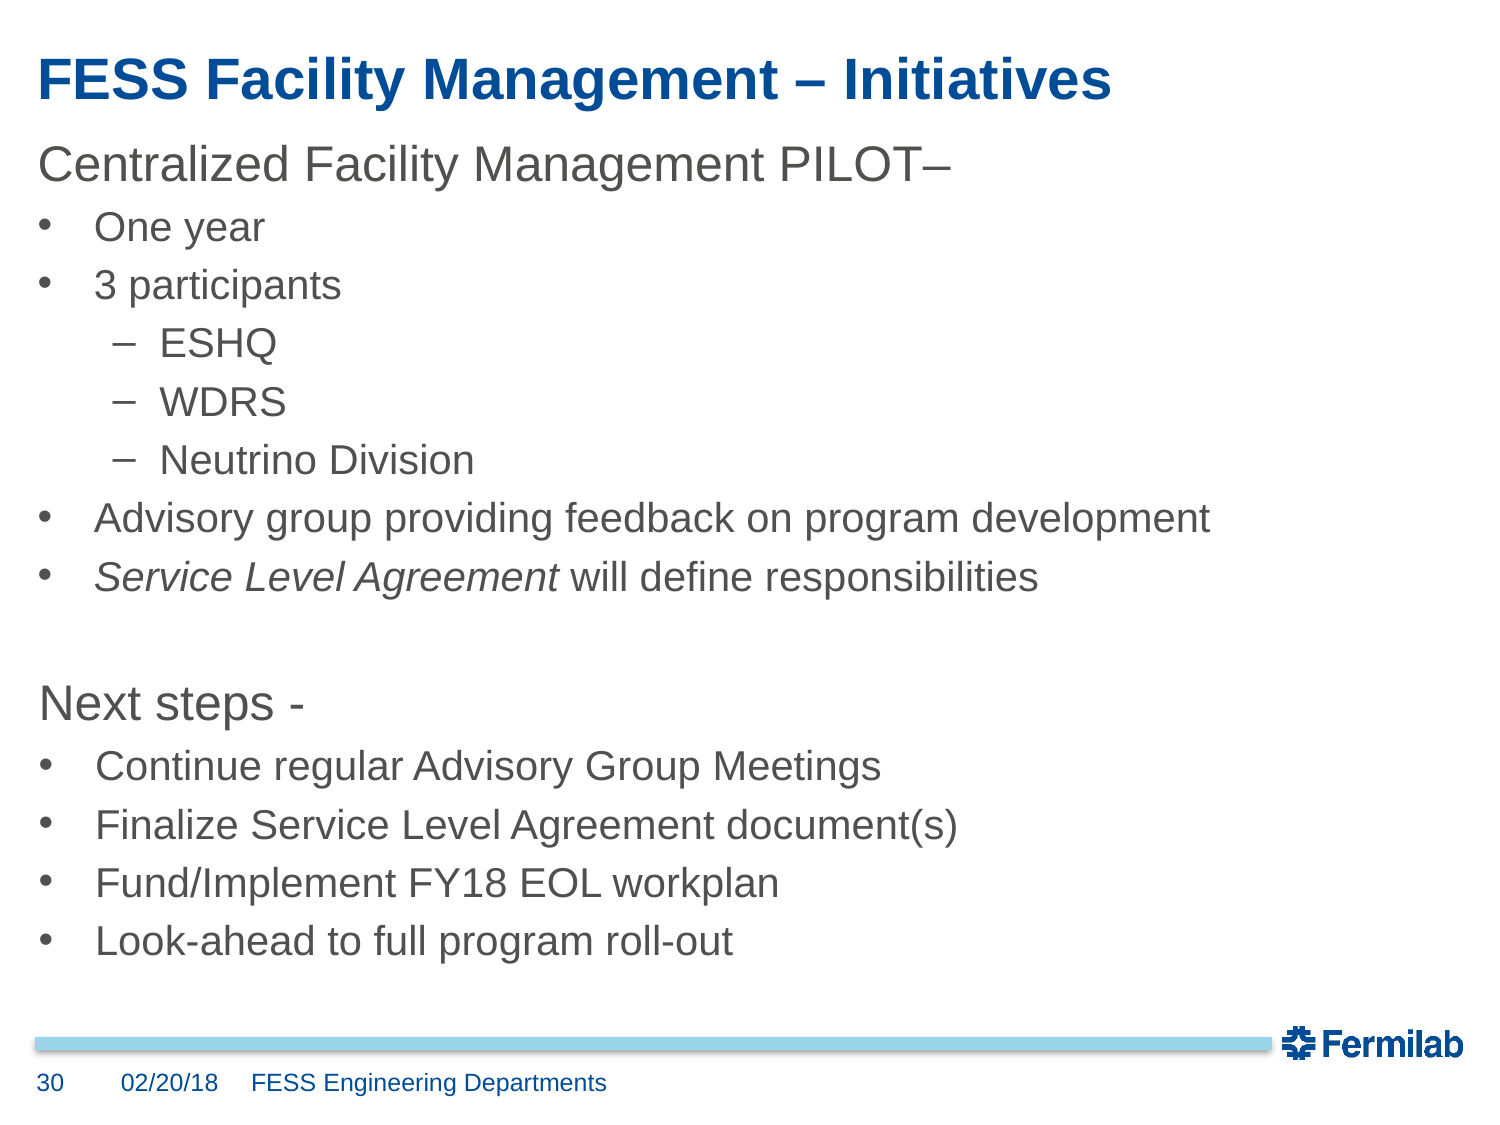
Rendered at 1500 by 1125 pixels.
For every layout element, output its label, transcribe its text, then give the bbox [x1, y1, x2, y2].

picture [1282, 1026, 1463, 1060]
title FESS Facility Management – Initiatives [37, 41, 1463, 112]
list Centralized Facility Management PILOT– [37, 130, 1461, 199]
text_box Next steps - Continue regular Advisory Group Meetings Finalize Service Level Agreement document(s) Fund/Implement FY18 EOL workplan Look-ahead to full program roll-out [38, 670, 1462, 980]
slide_number 30 [36, 1066, 105, 1106]
text_box One year 3 participants ESHQ WDRS Neutrino Division Advisory group providing feedback on program development Service Level Agreement will define responsibilities [37, 199, 1461, 935]
footer FESS Engineering Departments [251, 1066, 1279, 1107]
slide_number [120, 1066, 232, 1107]
